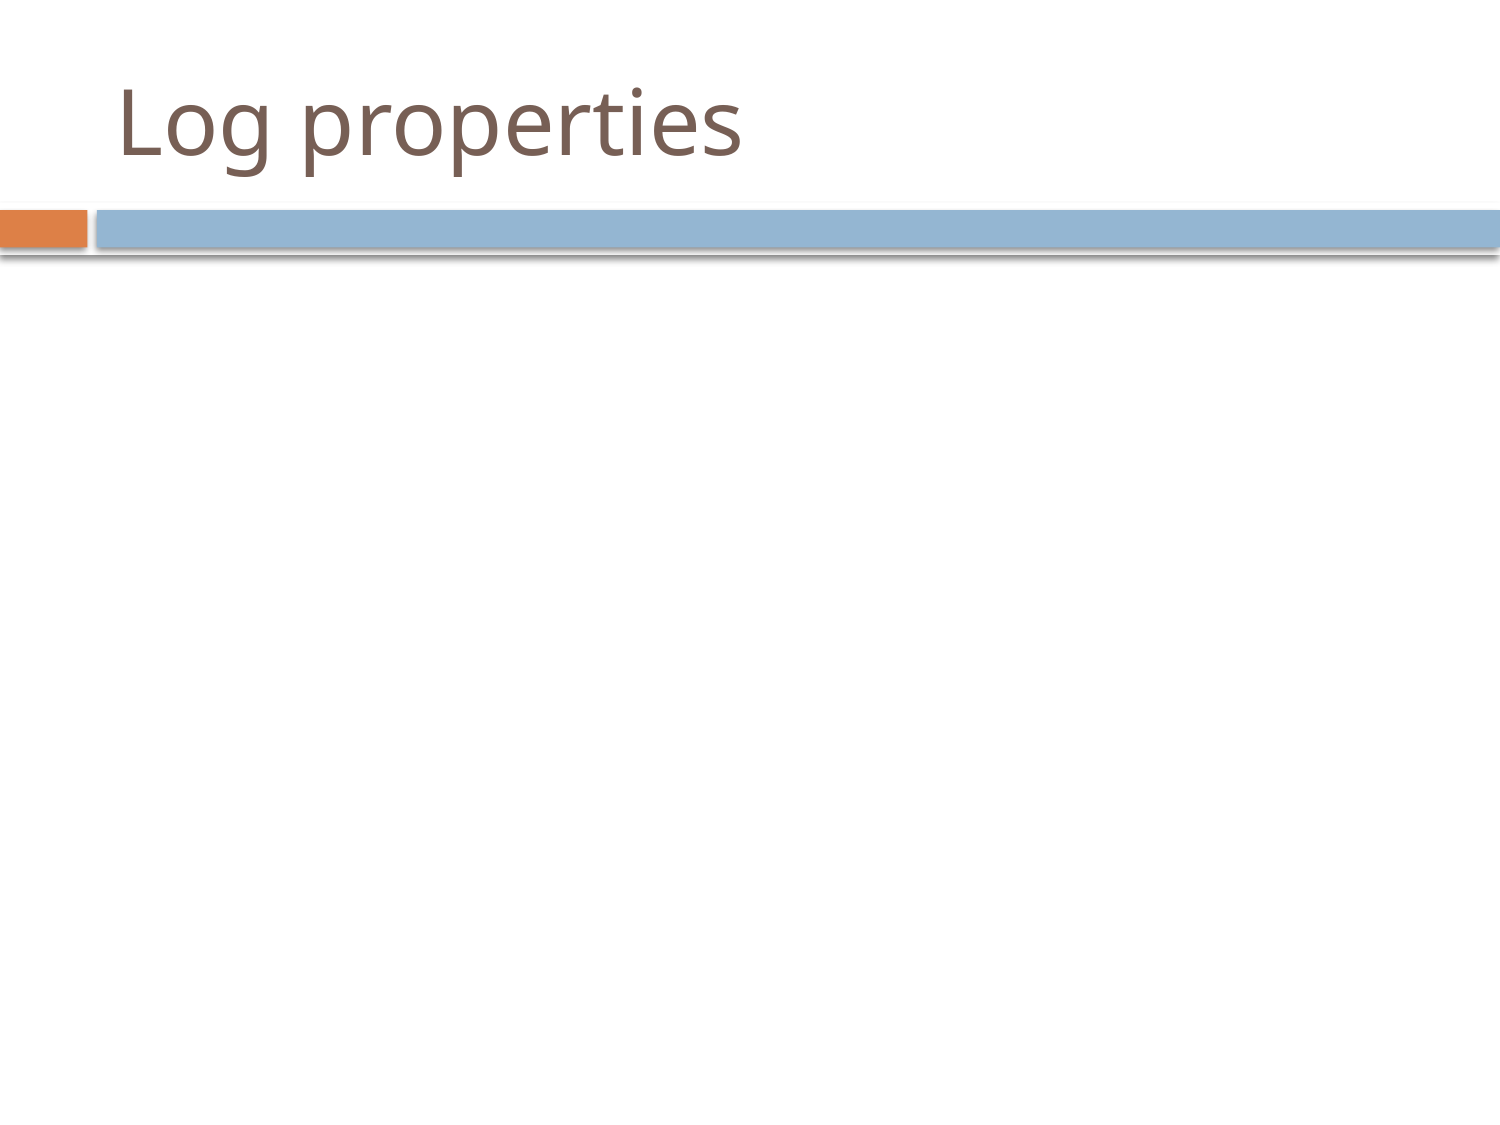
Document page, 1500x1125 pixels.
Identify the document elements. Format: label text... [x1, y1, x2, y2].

title Log properties [100, 37, 1438, 200]
